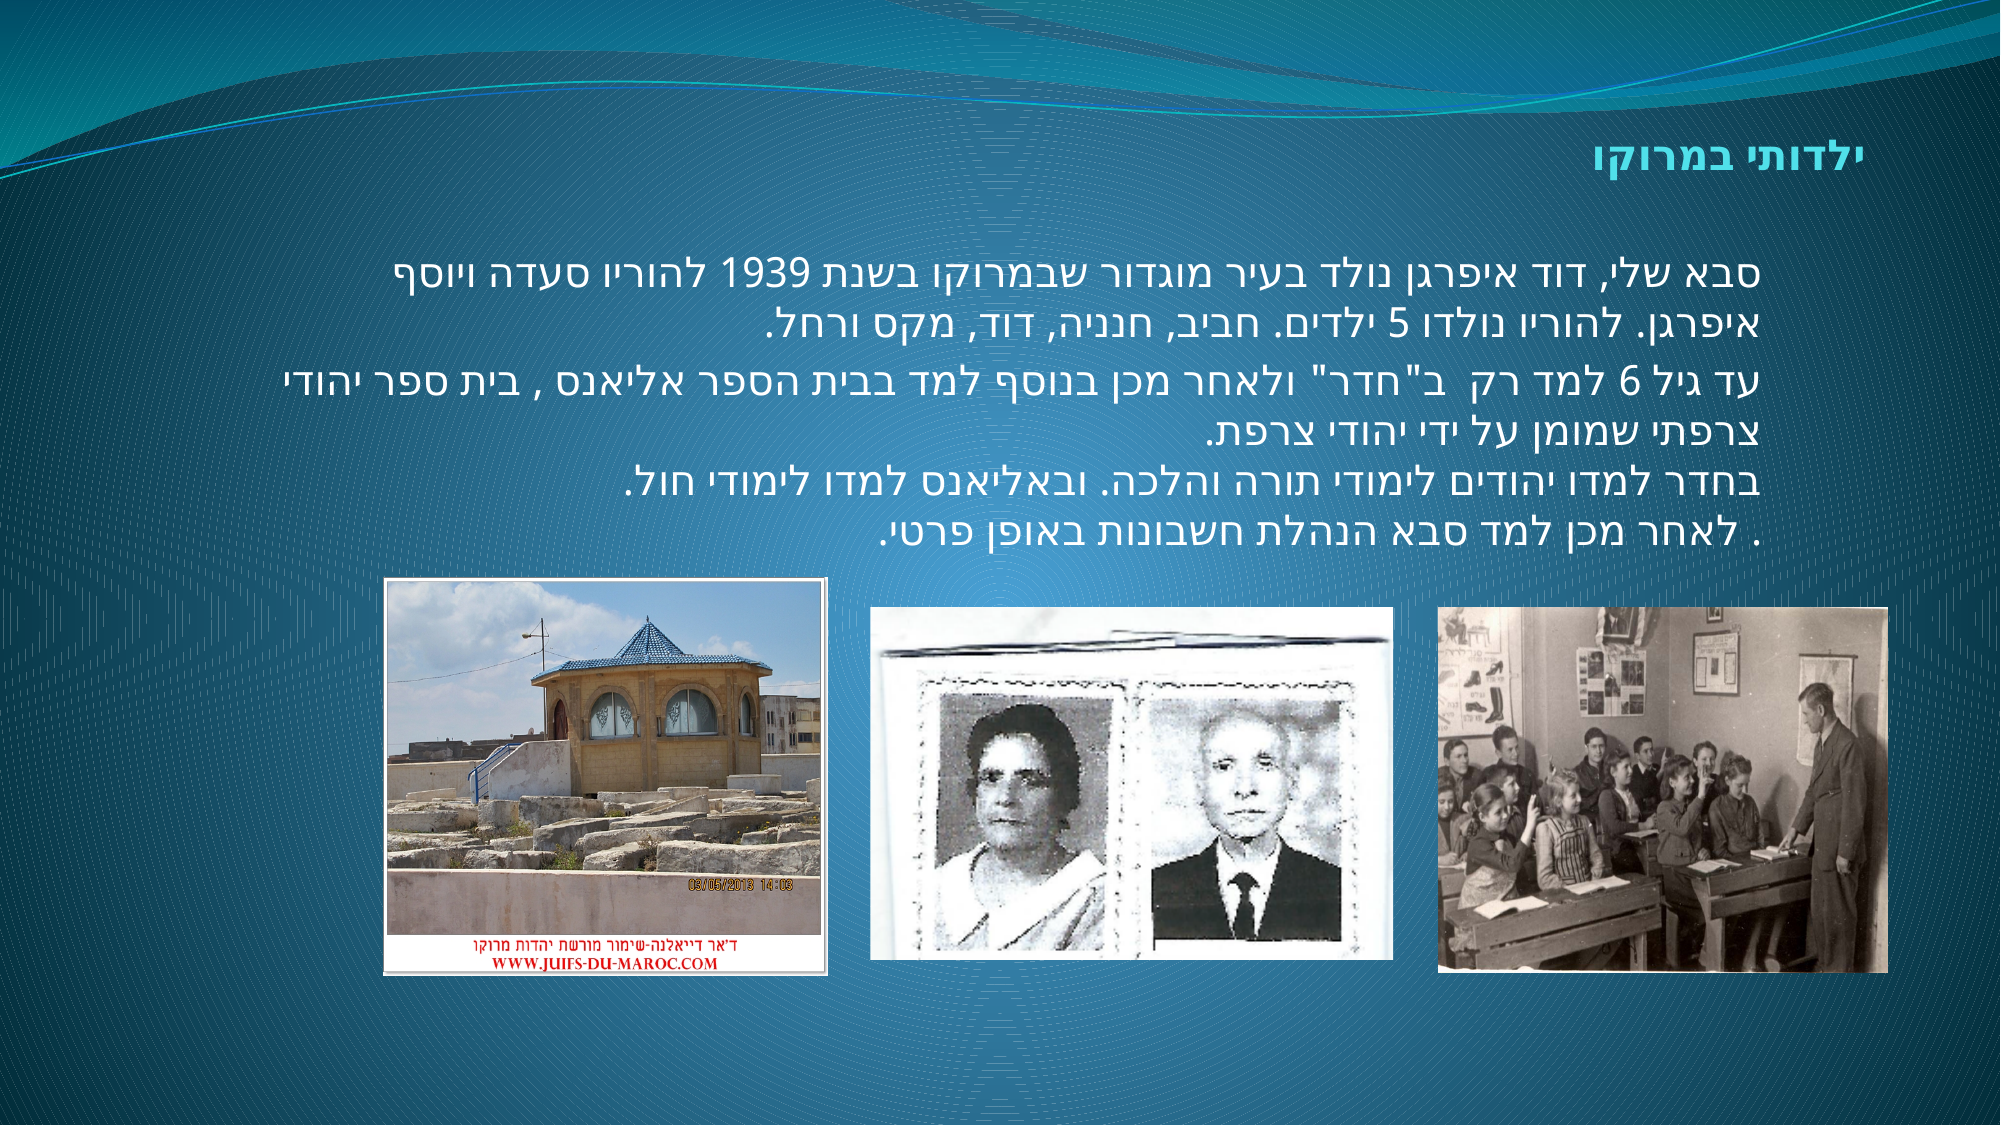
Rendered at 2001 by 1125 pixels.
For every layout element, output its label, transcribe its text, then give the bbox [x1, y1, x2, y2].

subtitle סבא שלי, דוד איפרגן נולד בעיר מוגדור שבמרוקו בשנת 1939 להוריו סעדה ויוסף איפרגן. להוריו נולדו 5 ילדים. חביב, חנניה, דוד, מקס ורחל. עד גיל 6 למד רק ב"חדר" ולאחר מכן בנוסף למד בבית הספר אליאנס , בית ספר יהודי צרפתי שמומן על ידי יהודי צרפת. בחדר למדו יהודים לימודי תורה והלכה. ובאליאנס למדו לימודי חול. . לאחר מכן למד סבא הנהלת חשבונות באופן פרטי. [261, 238, 1766, 1030]
title ילדותי במרוקו [157, 21, 1869, 179]
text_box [383, 577, 1888, 977]
